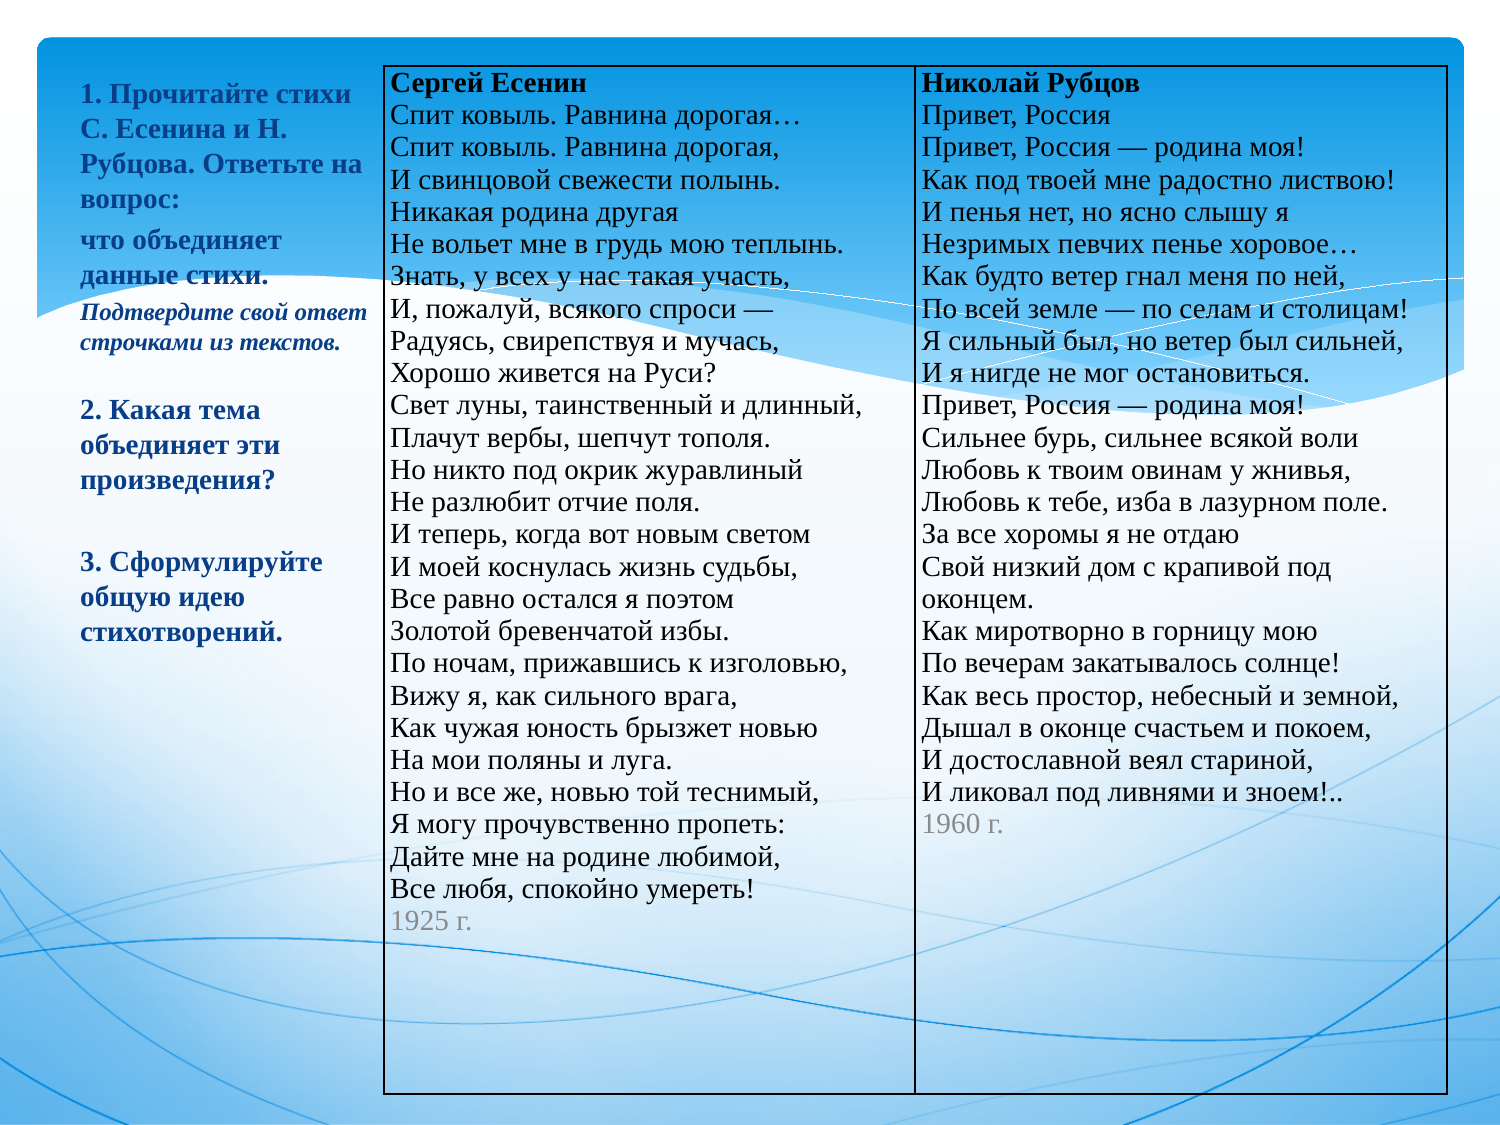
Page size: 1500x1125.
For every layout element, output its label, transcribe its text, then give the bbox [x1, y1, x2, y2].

table_header Николай Рубцов Привет, Россия Привет, Россия — родина моя! Как под твоей мне радостно листвою! И пенья нет, но ясно слышу я Незримых певчих пенье хоровое… Как будто ветер гнал меня по ней, По всей земле — по селам и столицам! Я сильный был, но ветер был сильней, И я нигде не мог остановиться. Привет, Россия — родина моя! Сильнее бурь, сильнее всякой воли Любовь к твоим овинам у жнивья, Любовь к тебе, изба в лазурном поле. За все хоромы я не отдаю Свой низкий дом с крапивой под оконцем. Как миротворно в горницу мою По вечерам закатывалось солнце! Как весь простор, небесный и земной, Дышал в оконце счастьем и покоем, И достославной веял стариной, И ликовал под ливнями и зноем!.. 1960 г. [916, 67, 1446, 1093]
table_header Сергей Есенин Спит ковыль. Равнина дорогая… Спит ковыль. Равнина дорогая, И свинцовой свежести полынь. Никакая родина другая Не вольет мне в грудь мою теплынь. Знать, у всех у нас такая участь, И, пожалуй, всякого спроси — Радуясь, свирепствуя и мучась, Хорошо живется на Руси? Свет луны, таинственный и длинный, Плачут вербы, шепчут тополя. Но никто под окрик журавлиный Не разлюбит отчие поля. И теперь, когда вот новым светом И моей коснулась жизнь судьбы, Все равно остался я поэтом Золотой бревенчатой избы. По ночам, прижавшись к изголовью, Вижу я, как сильного врага, Как чужая юность брызжет новью На мои поляны и луга. Но и все же, новью той теснимый, Я могу прочувственно пропеть: Дайте мне на родине любимой, Все любя, спокойно умереть! 1925 г. [385, 67, 914, 1093]
list 1. Прочитайте стихи С. Есенина и Н. Рубцова. Ответьте на вопрос: что объединяет данные стихи. Подтвердите свой ответ строчками из текстов. 2. Какая тема объединяет эти произведения? 3. Сформулируйте общую идею стихотворений. [64, 66, 384, 1125]
